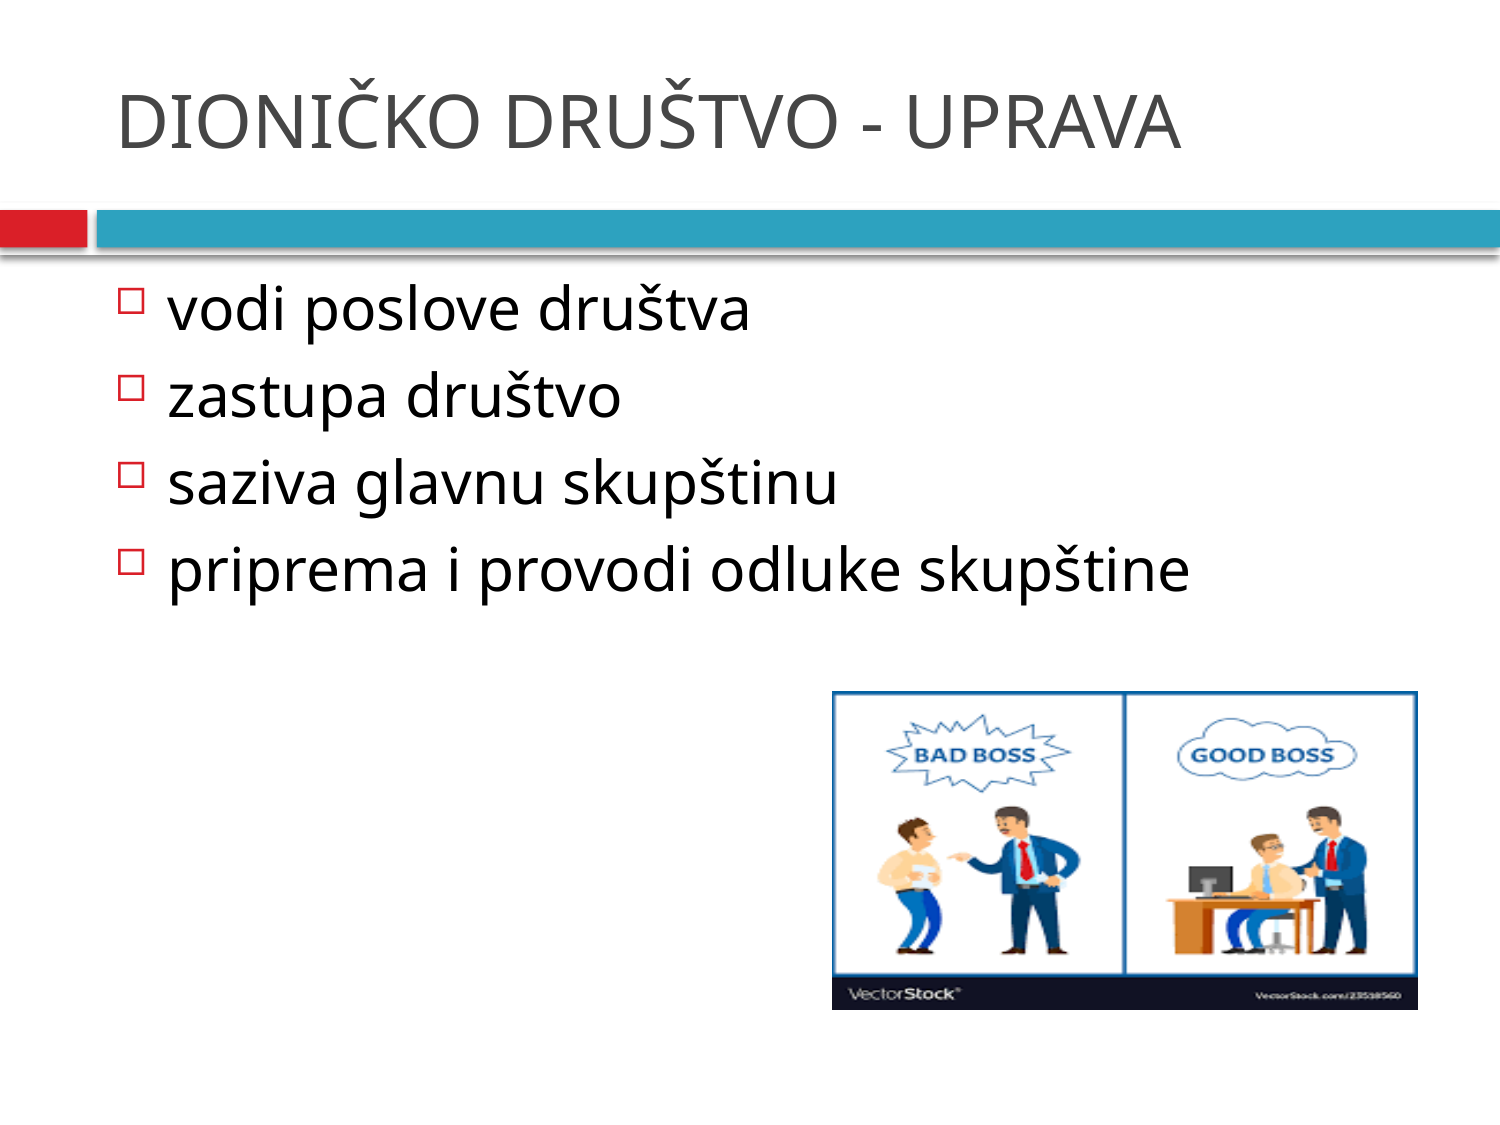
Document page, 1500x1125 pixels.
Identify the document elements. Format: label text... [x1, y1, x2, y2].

picture [831, 691, 1419, 1010]
list vodi poslove društva zastupa društvo saziva glavnu skupštinu priprema i provodi odluke skupštine [100, 262, 1438, 1000]
title DIONIČKO DRUŠTVO - UPRAVA [100, 37, 1438, 200]
